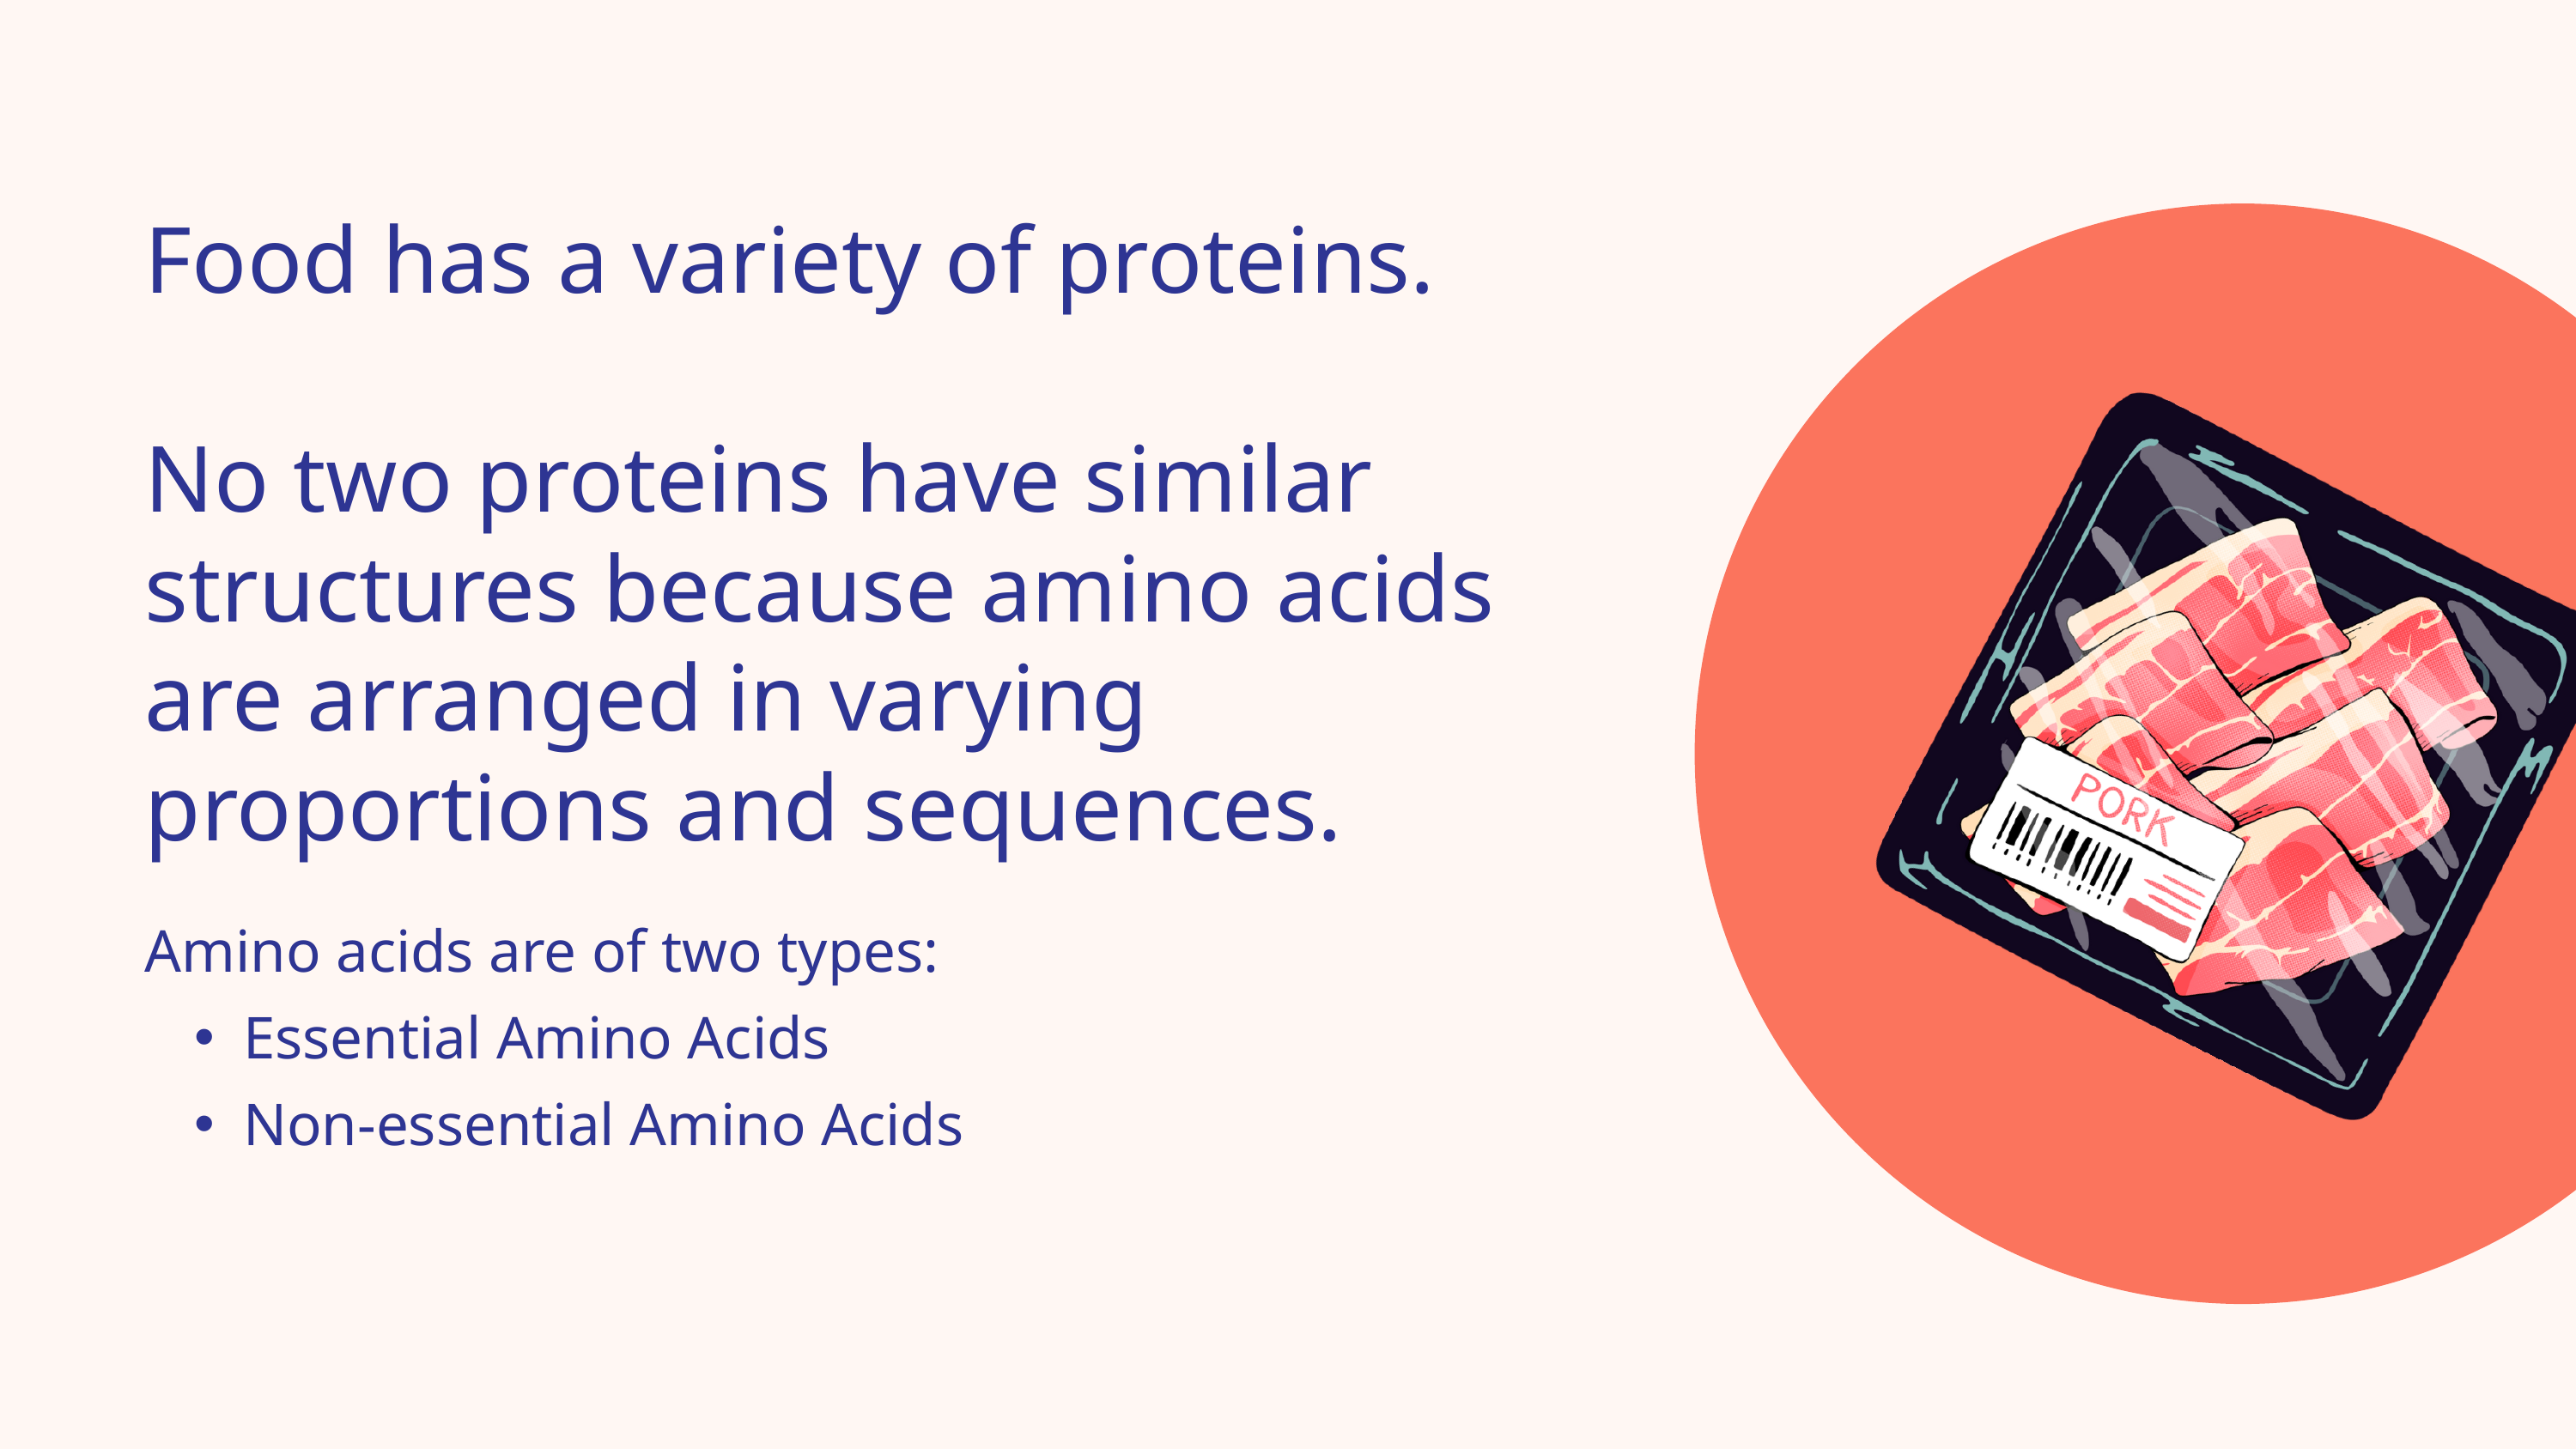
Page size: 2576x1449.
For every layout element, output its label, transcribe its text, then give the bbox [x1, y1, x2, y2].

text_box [1692, 203, 2576, 1305]
text_box Amino acids are of two types: Essential Amino Acids Non-essential Amino Acids [144, 897, 1550, 1158]
picture [1959, 470, 2527, 1037]
text_box Food has a variety of proteins. No two proteins have similar structures because amino acids are arranged in varying proportions and sequences. [144, 202, 1550, 859]
